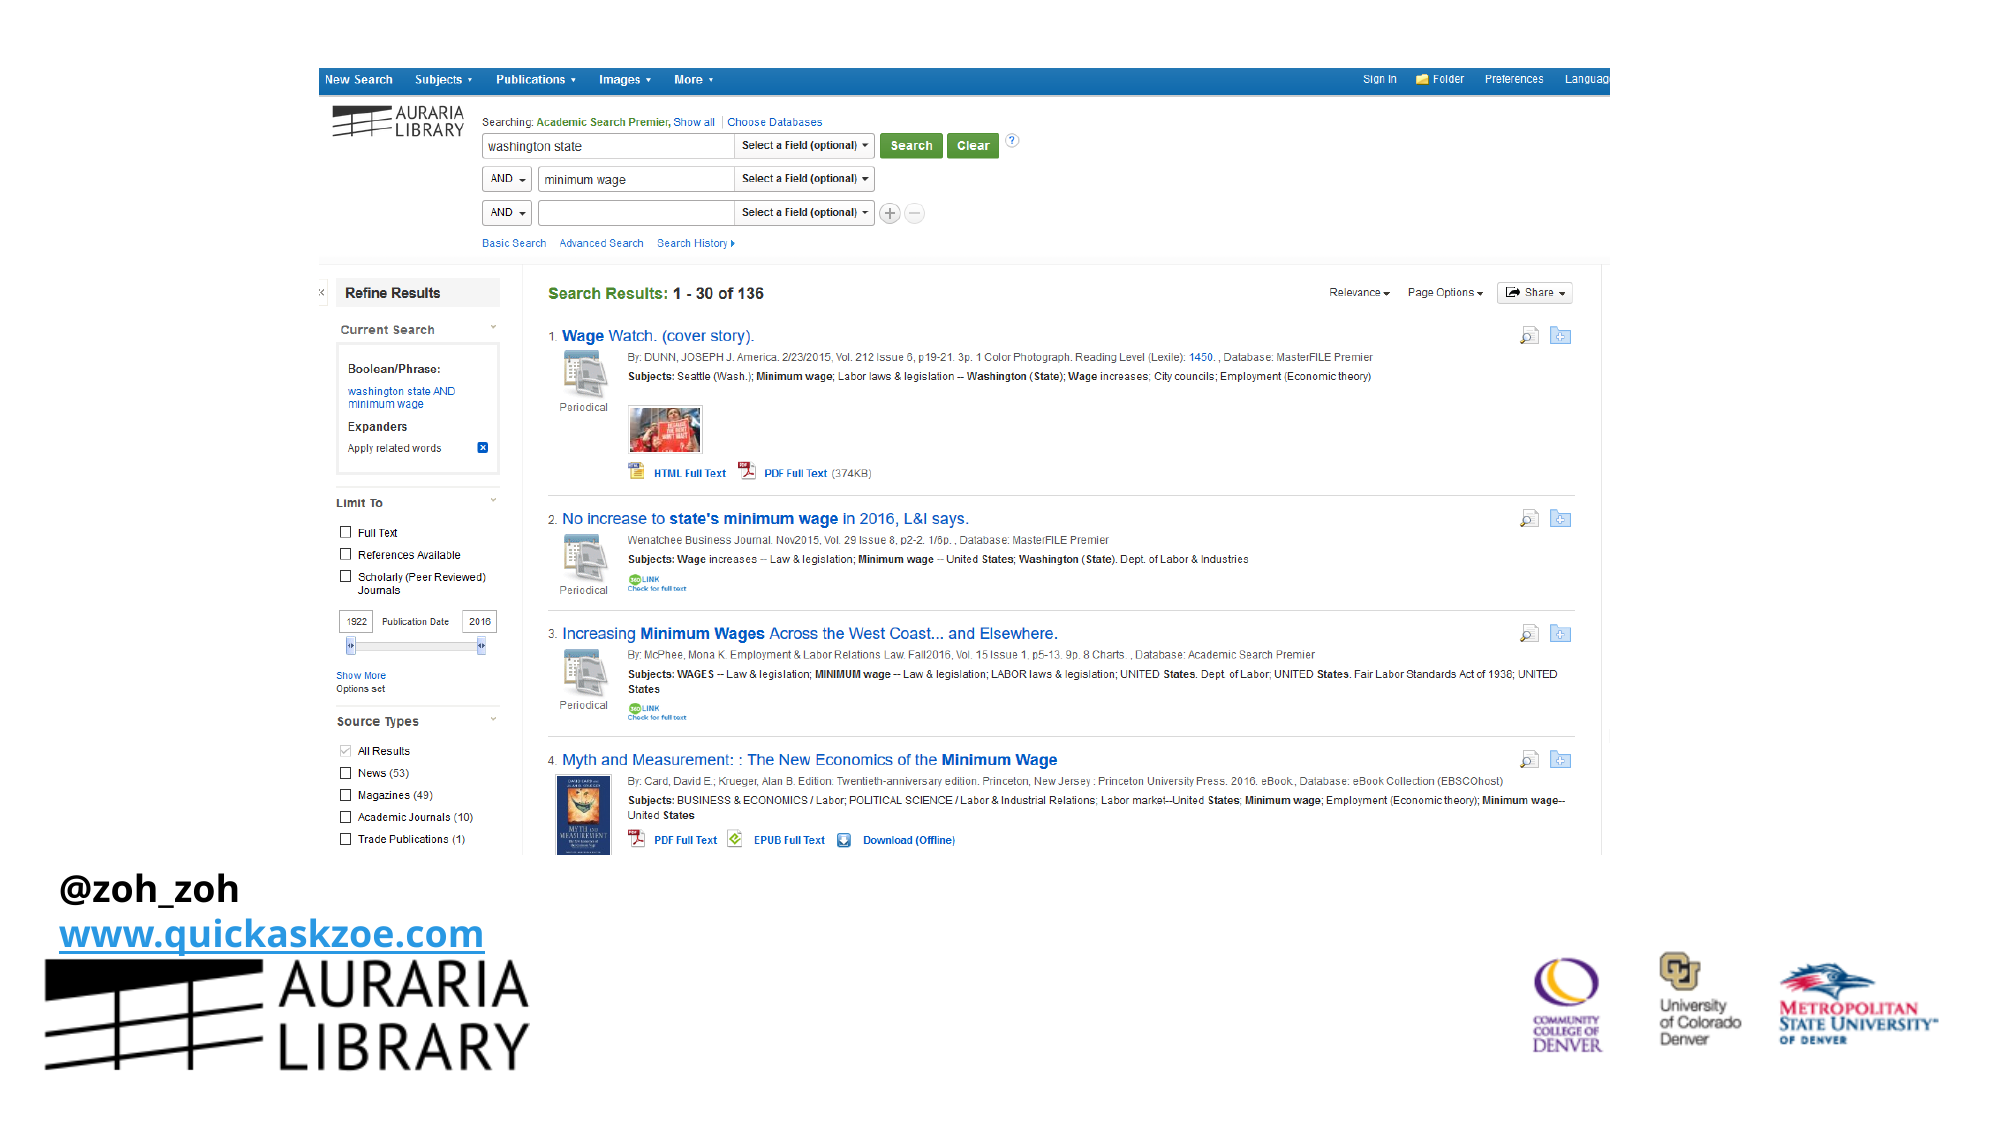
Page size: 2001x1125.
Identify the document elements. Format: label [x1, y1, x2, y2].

picture [1488, 933, 1956, 1093]
picture [319, 68, 1610, 855]
